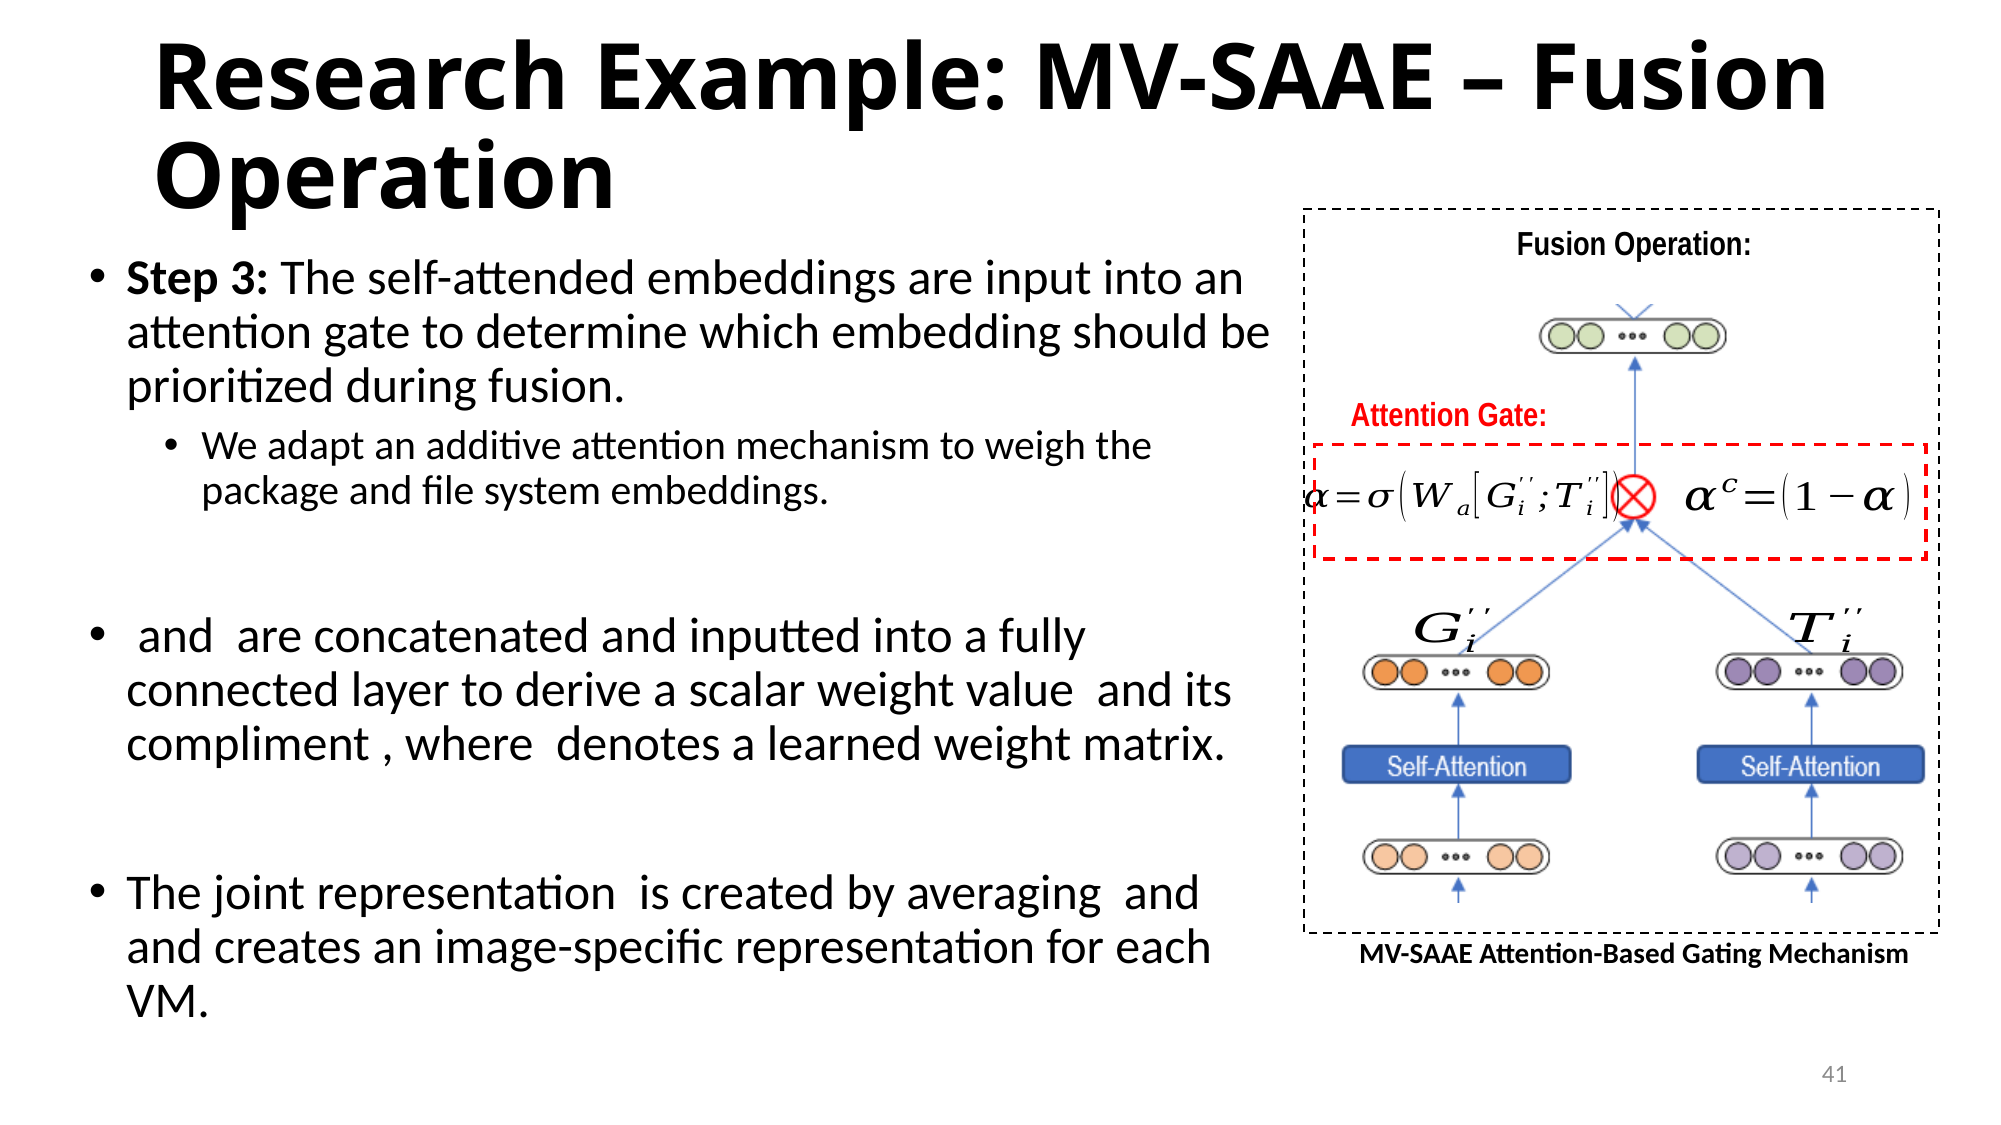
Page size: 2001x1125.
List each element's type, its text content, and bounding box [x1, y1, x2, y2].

text_box [1313, 443, 1324, 560]
text_box [1303, 208, 1940, 934]
text_box MV-SAAE Attention-Based Gating Mechanism [1303, 926, 1966, 977]
title Research Example: MV-SAAE – Fusion Operation [137, 20, 1863, 238]
slide_number 41 [1412, 1042, 1863, 1103]
picture [1324, 304, 1944, 903]
